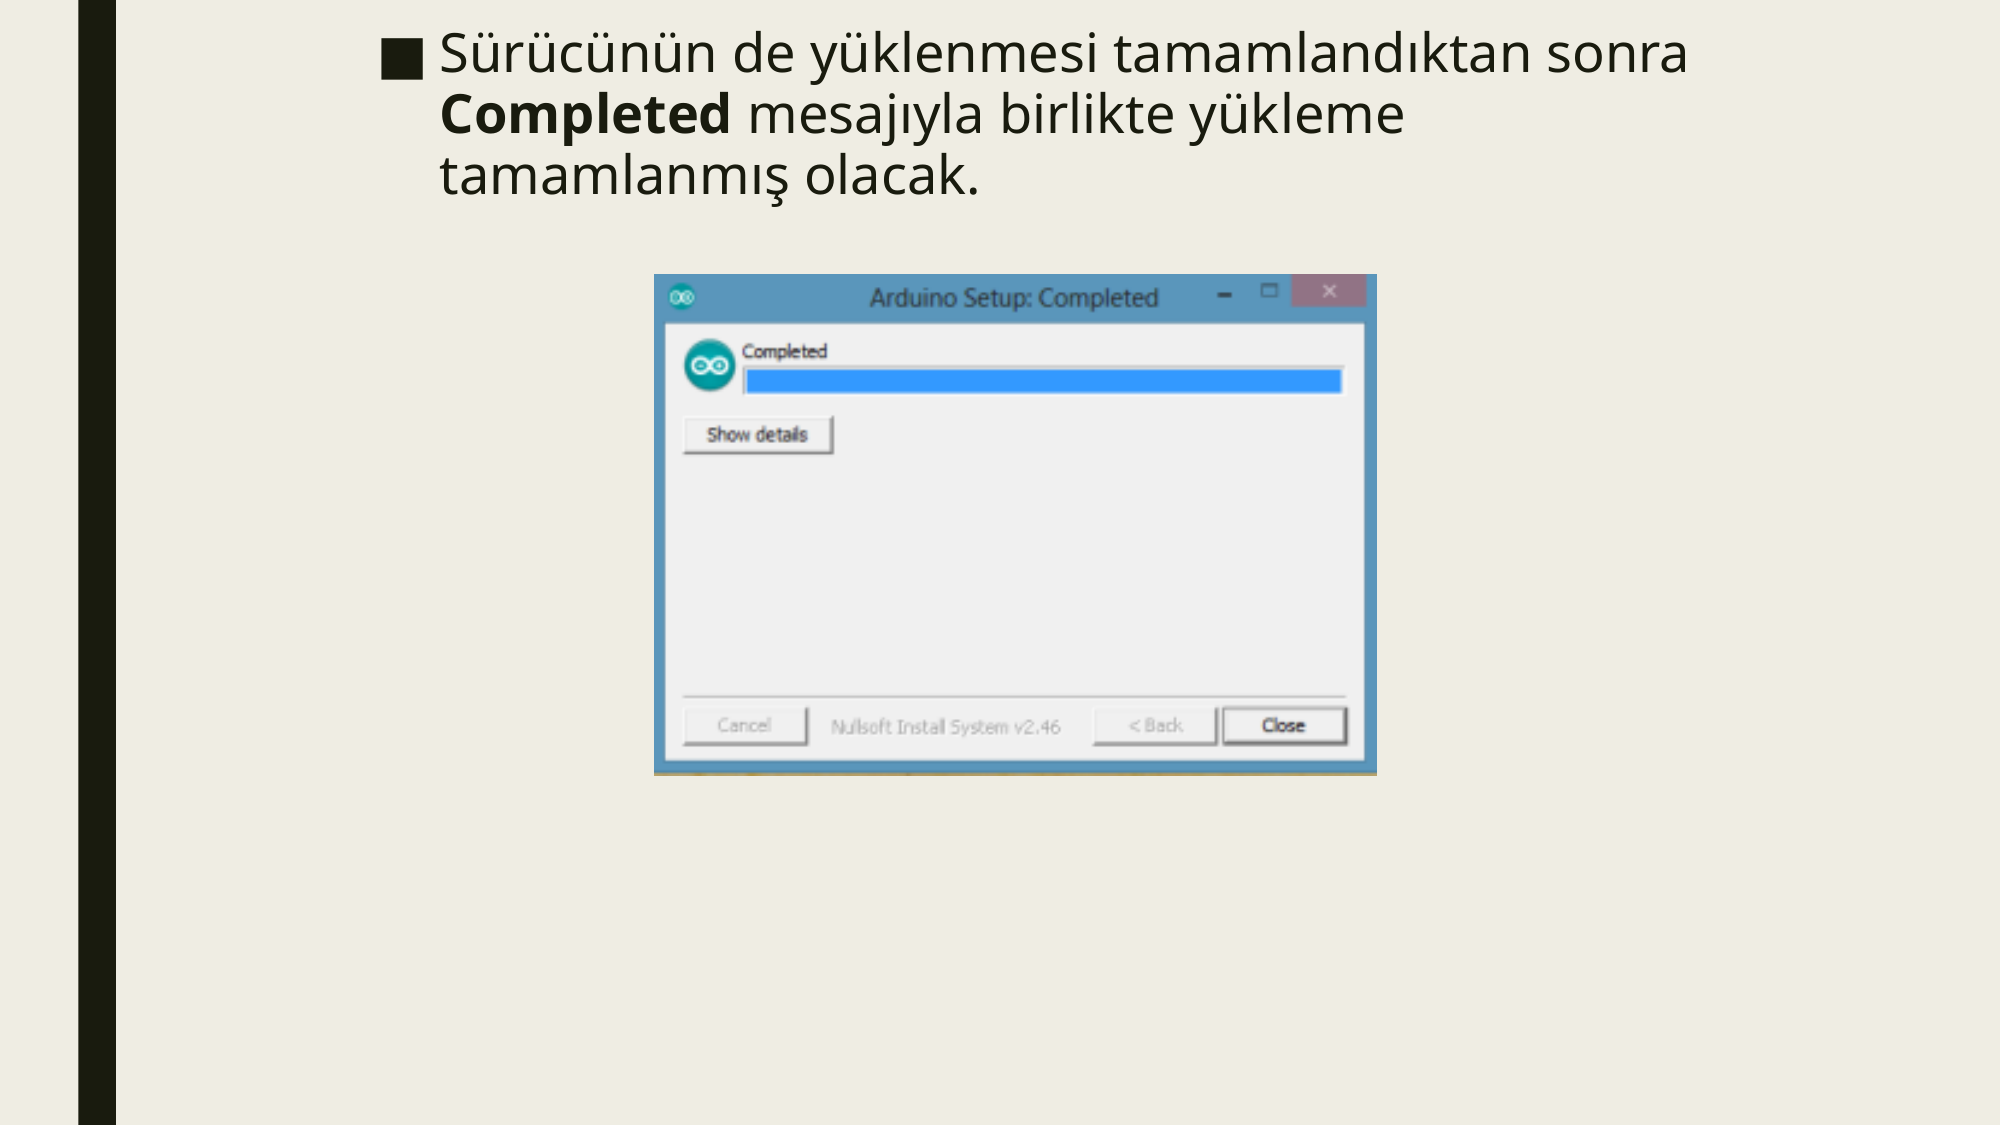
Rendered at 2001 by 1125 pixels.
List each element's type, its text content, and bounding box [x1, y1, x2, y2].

text_box Sürücünün de yüklenmesi tamamlandıktan sonra Completed mesajıyla birlikte yükleme tamamlanmış olacak. [199, 16, 1775, 1112]
picture [653, 273, 1377, 776]
